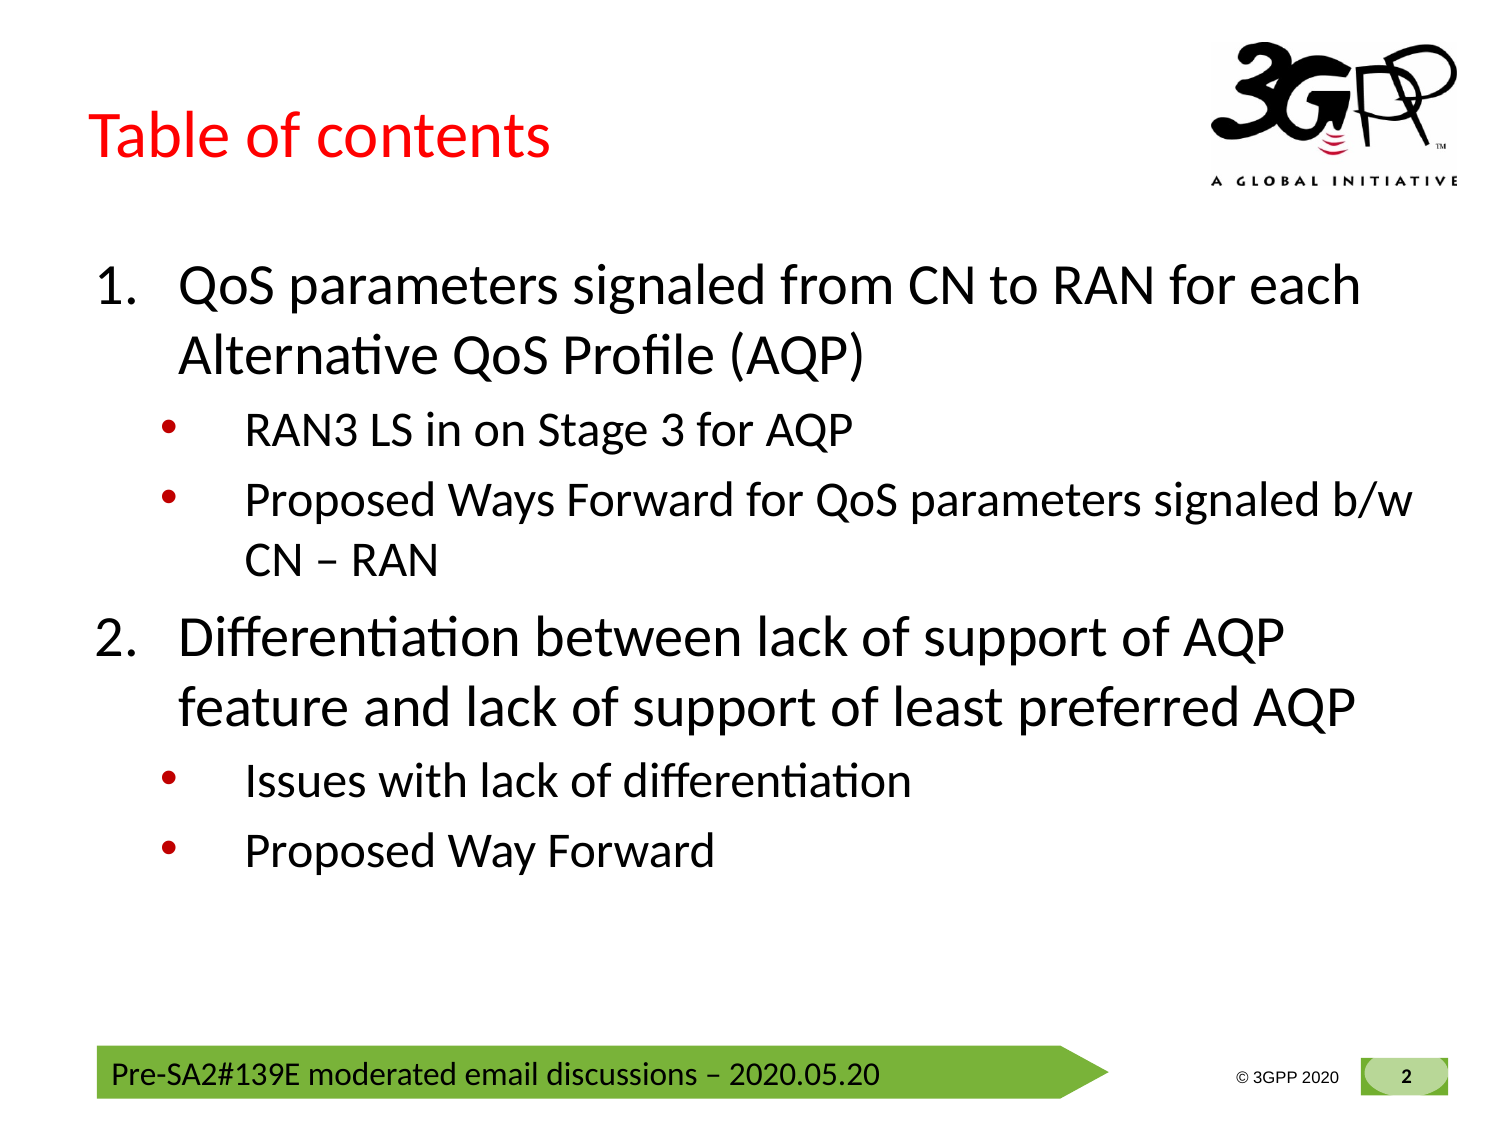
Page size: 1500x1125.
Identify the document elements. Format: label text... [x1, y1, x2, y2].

picture [1211, 42, 1457, 186]
list QoS parameters signaled from CN to RAN for each Alternative QoS Profile (AQP) RAN3 LS in on Stage 3 for AQP Proposed Ways Forward for QoS parameters signaled b/w CN – RAN Differentiation between lack of support of AQP feature and lack of support of least preferred AQP Issues with lack of differentiation Proposed Way Forward [79, 238, 1456, 1031]
title Table of contents [73, 37, 1201, 225]
